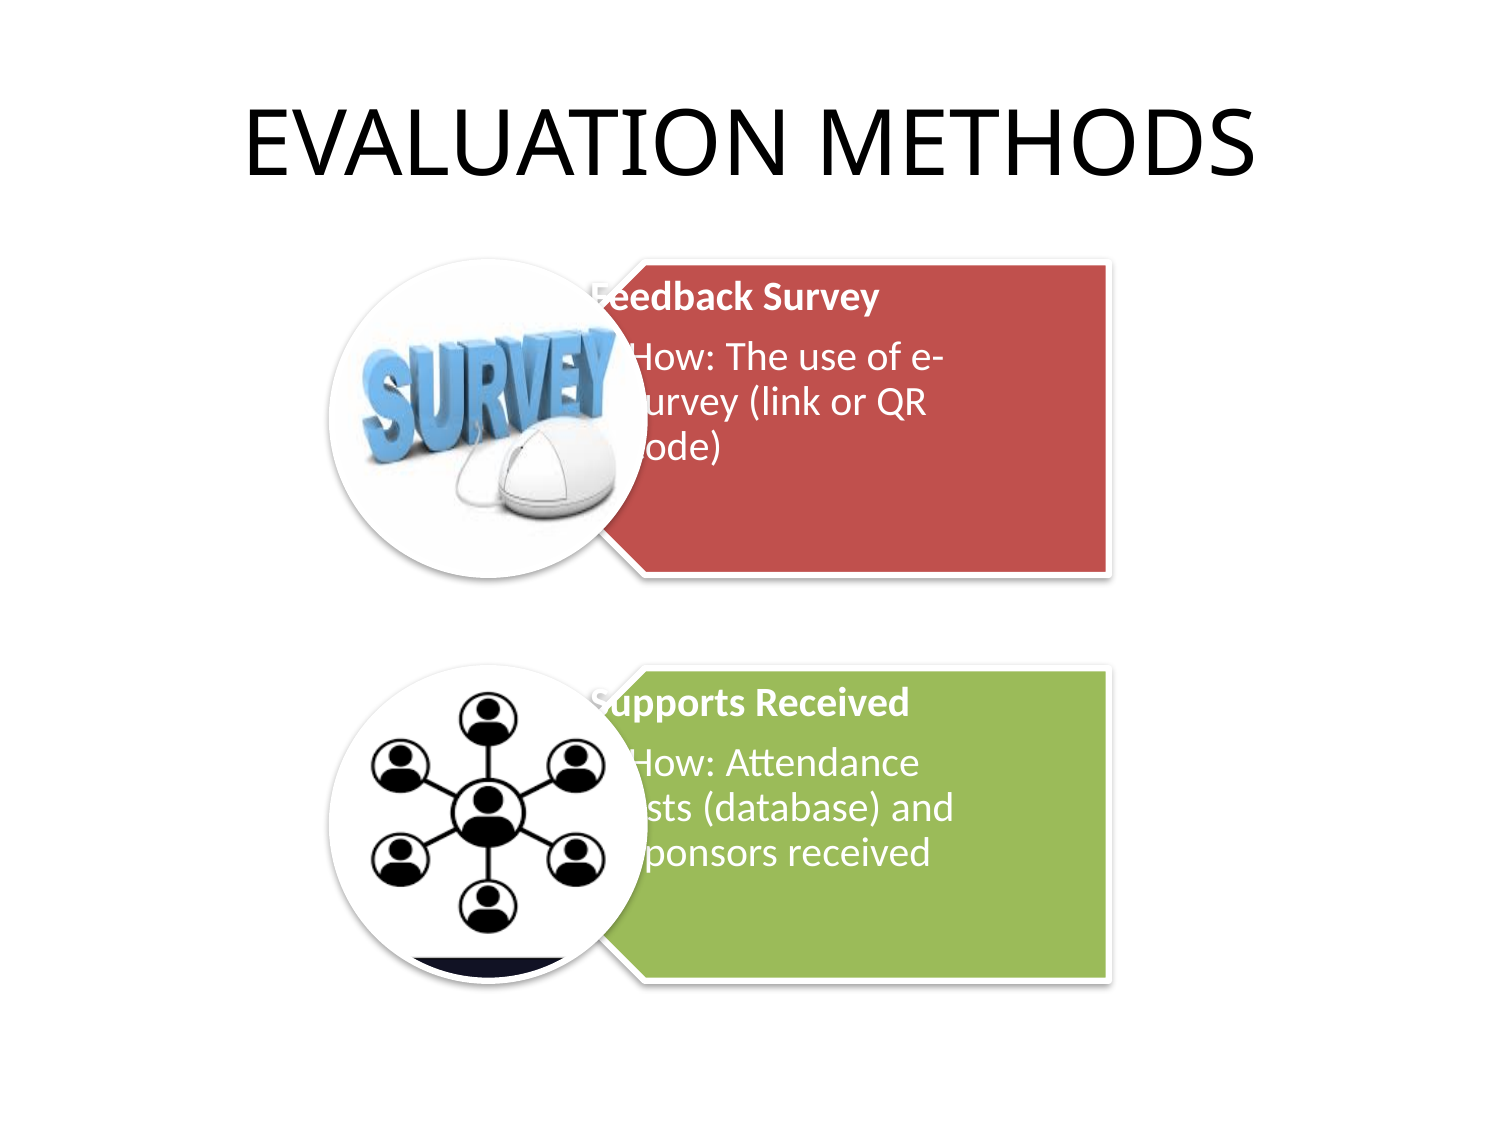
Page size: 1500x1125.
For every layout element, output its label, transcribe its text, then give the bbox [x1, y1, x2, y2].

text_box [253, 231, 1188, 1012]
title EVALUATION METHODS [75, 45, 1425, 233]
